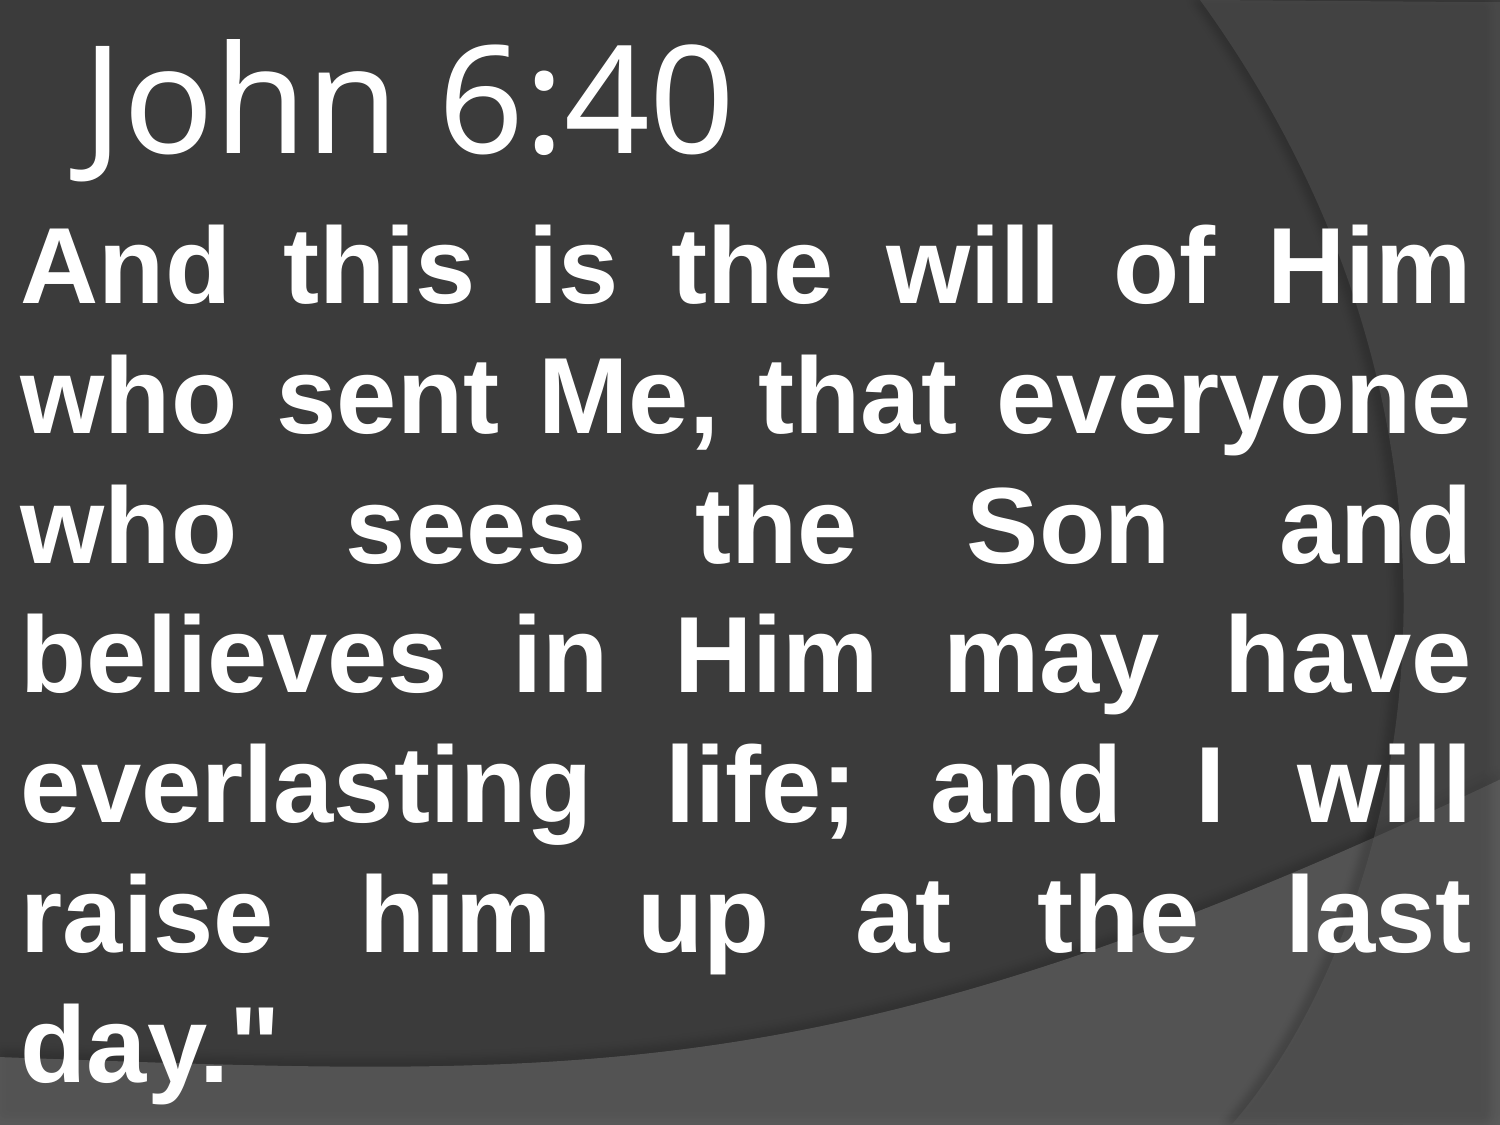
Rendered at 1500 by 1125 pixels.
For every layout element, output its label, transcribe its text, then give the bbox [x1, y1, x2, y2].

list And this is the will of Him who sent Me, that everyone who sees the Son and believes in Him may have everlasting life; and I will raise him up at the last day." [0, 187, 1488, 1050]
title John 6:40 [75, 0, 1300, 187]
